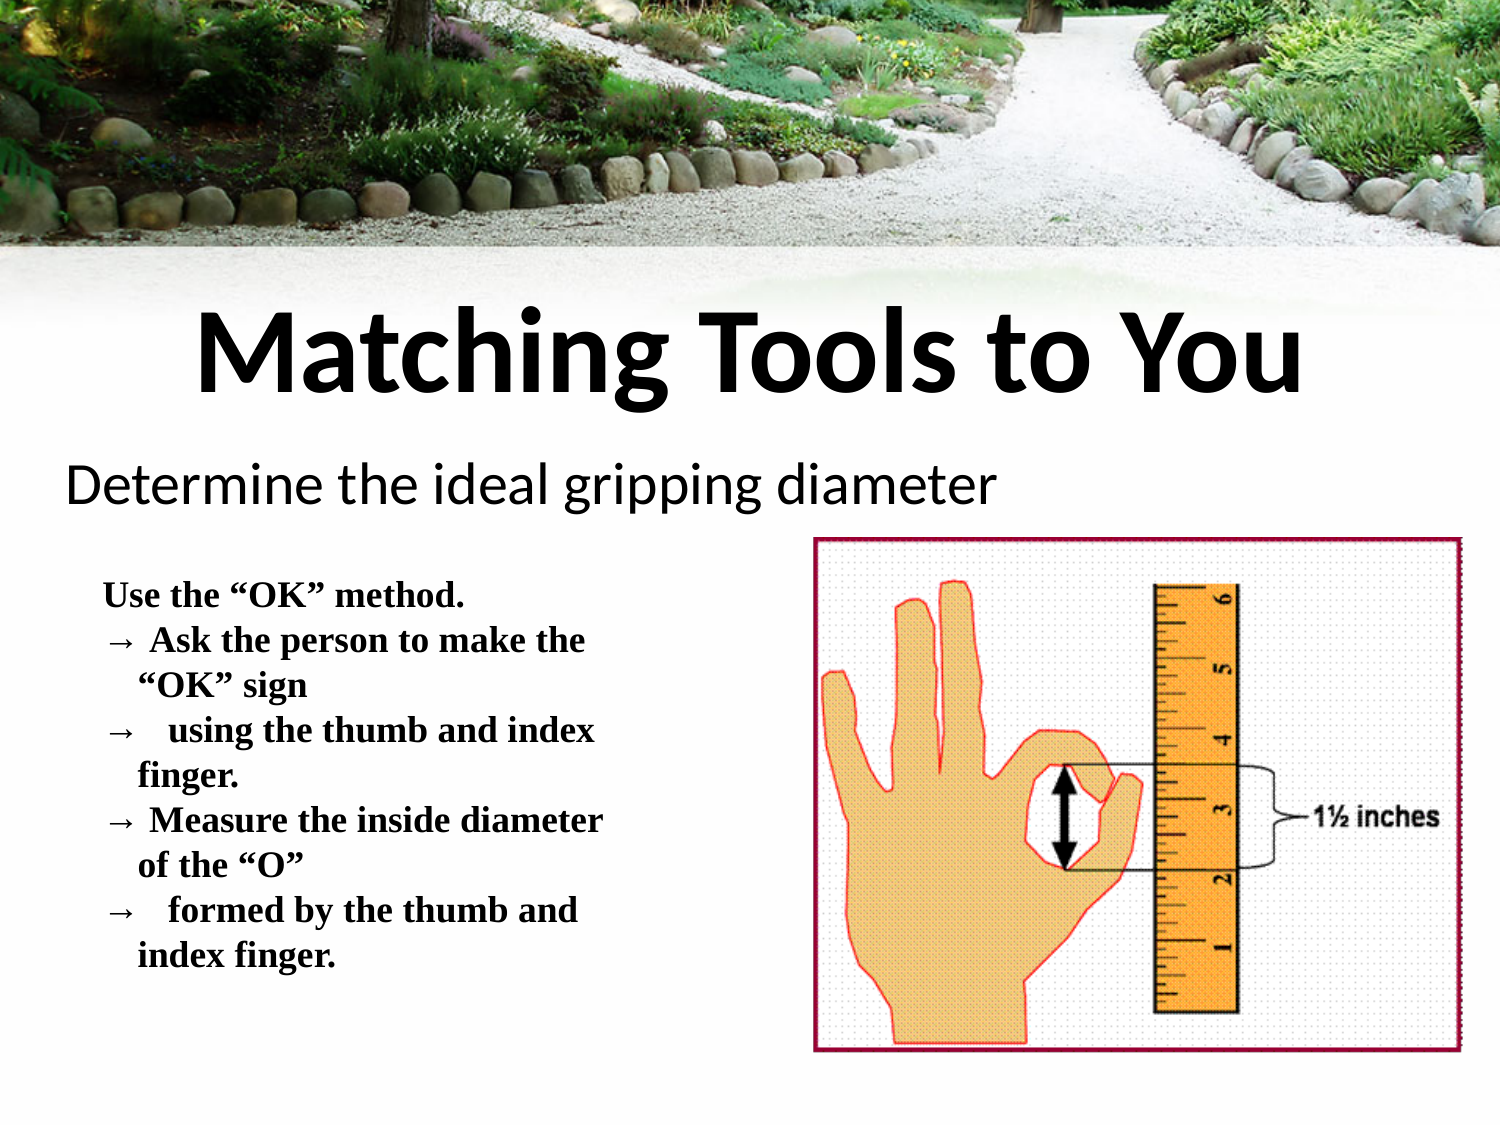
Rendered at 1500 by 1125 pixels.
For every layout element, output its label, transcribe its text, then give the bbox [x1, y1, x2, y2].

text_box Use the “OK” method. Ask the person to make the “OK” sign using the thumb and index finger. Measure the inside diameter of the “O” formed by the thumb and index finger. [87, 562, 688, 1040]
list Determine the ideal gripping diameter [49, 437, 1277, 526]
title Matching Tools to You [74, 262, 1426, 426]
picture [0, 0, 1500, 1125]
